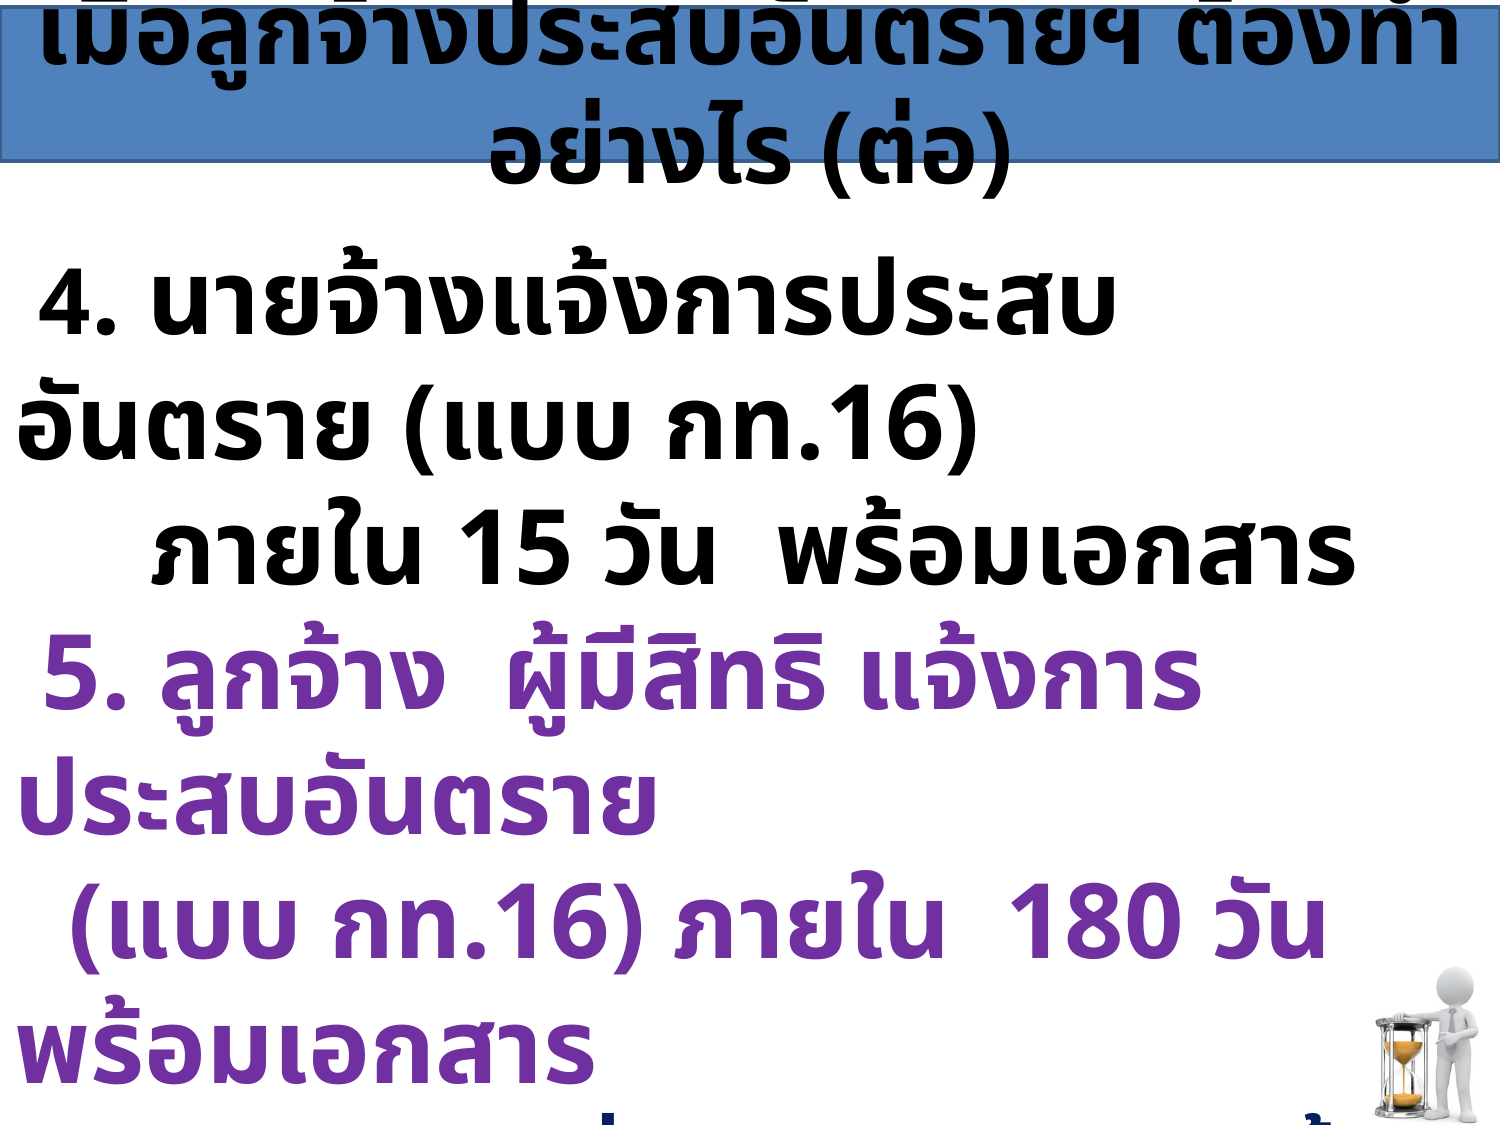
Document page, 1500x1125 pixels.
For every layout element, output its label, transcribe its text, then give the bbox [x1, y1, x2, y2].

text_box เมื่อลูกจ้างประสบอันตรายฯ ต้องทำอย่างไร (ต่อ) [0, 5, 1500, 163]
text_box 4. นายจ้างแจ้งการประสบอันตราย (แบบ กท.16) ภายใน 15 วัน พร้อมเอกสาร 5. ลูกจ้าง ผู้มีสิทธิ แจ้งการประสบอันตราย (แบบ กท.16) ภายใน 180 วัน พร้อมเอกสาร หากเป็นโรคที่มีการเจ็บป่วยเกิดขึ้นภายหลังการสิ้นสภาพ การเป็นลูกจ้าง ให้ยื่นแบบ กท.16 ได้ภายใน 2 ปีนับแต่วันที่ทราบ การเจ็บป่วย [0, 172, 1495, 1125]
picture [1363, 963, 1494, 1125]
